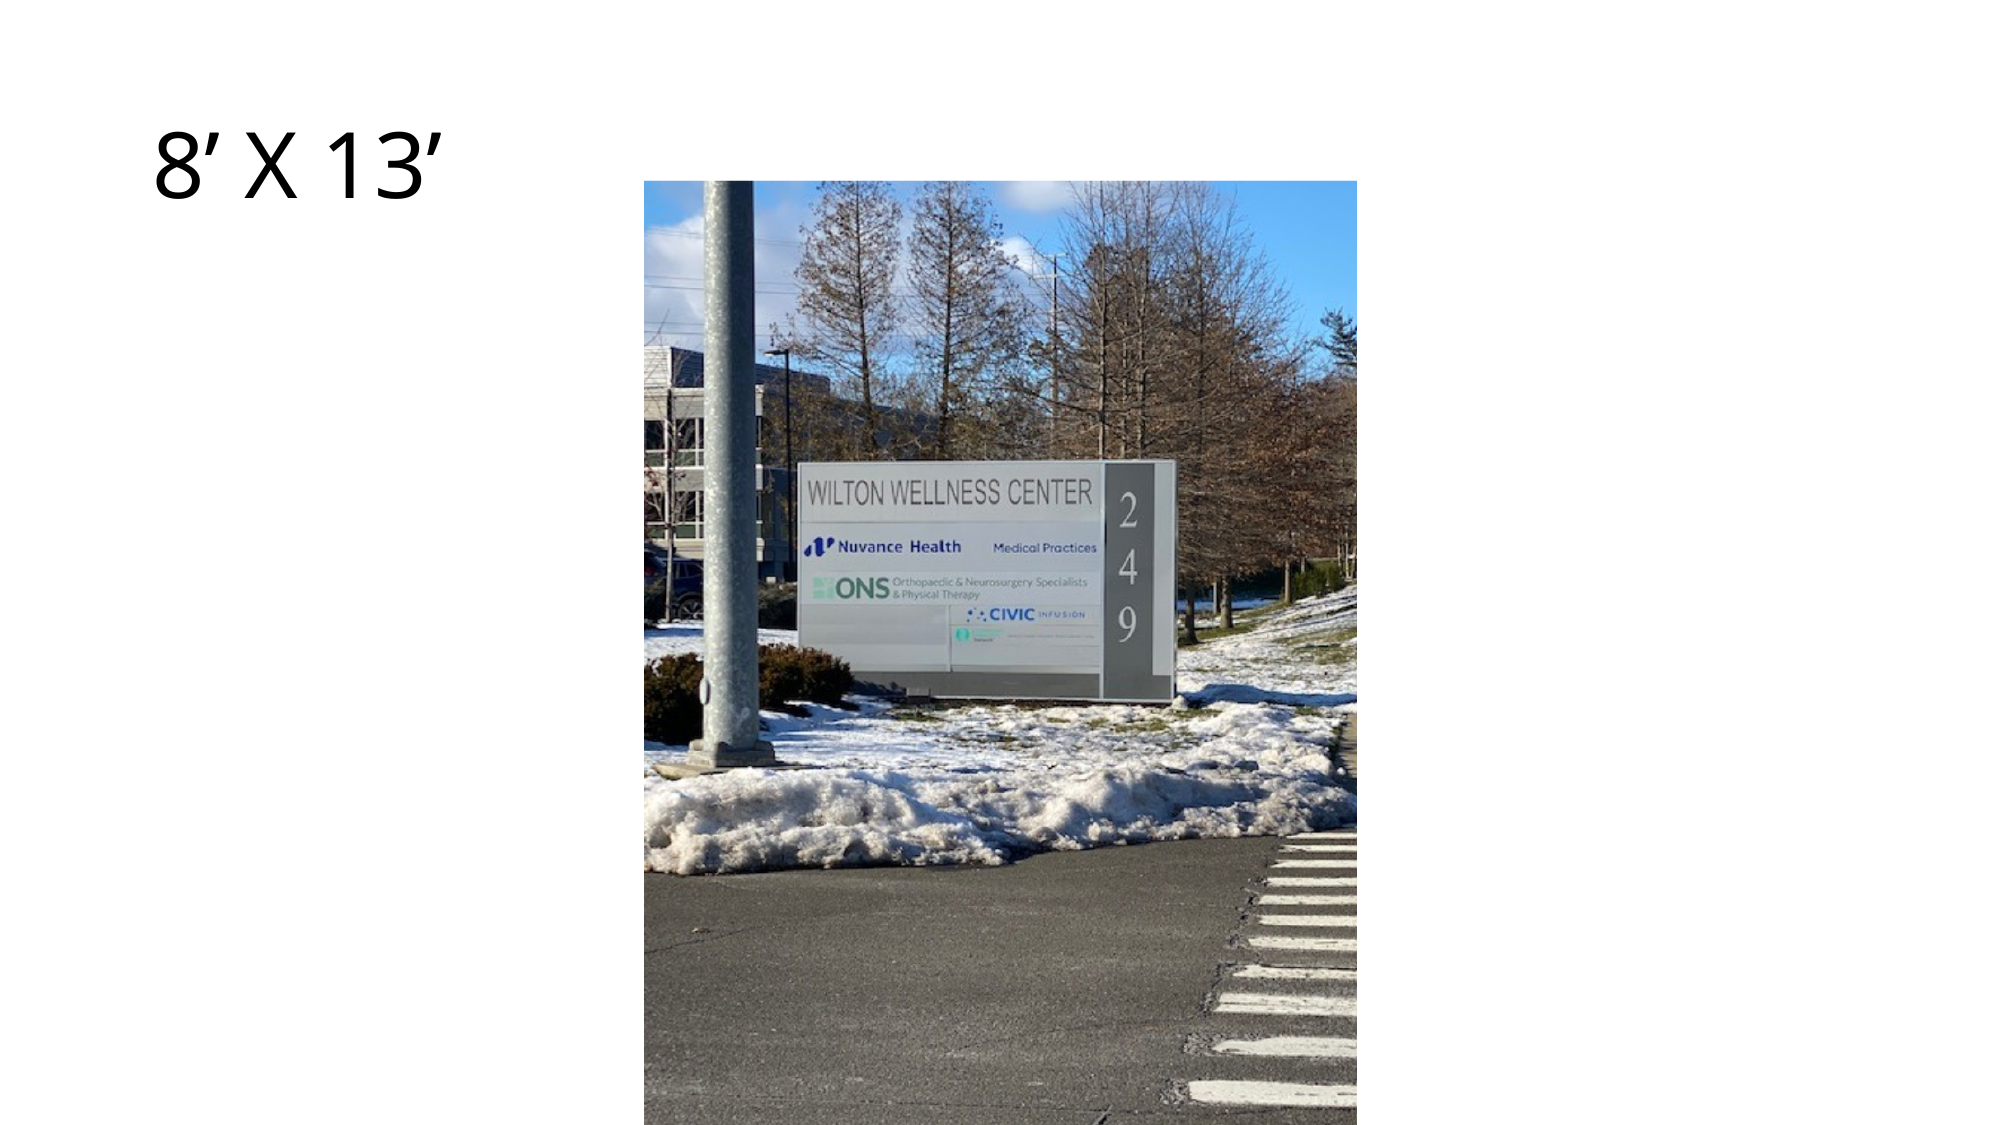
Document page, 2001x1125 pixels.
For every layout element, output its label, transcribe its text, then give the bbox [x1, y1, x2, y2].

picture [644, 182, 1357, 299]
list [524, 299, 1476, 1014]
picture [644, 1014, 1357, 1125]
title 8’ X 13’ [137, 59, 1863, 278]
